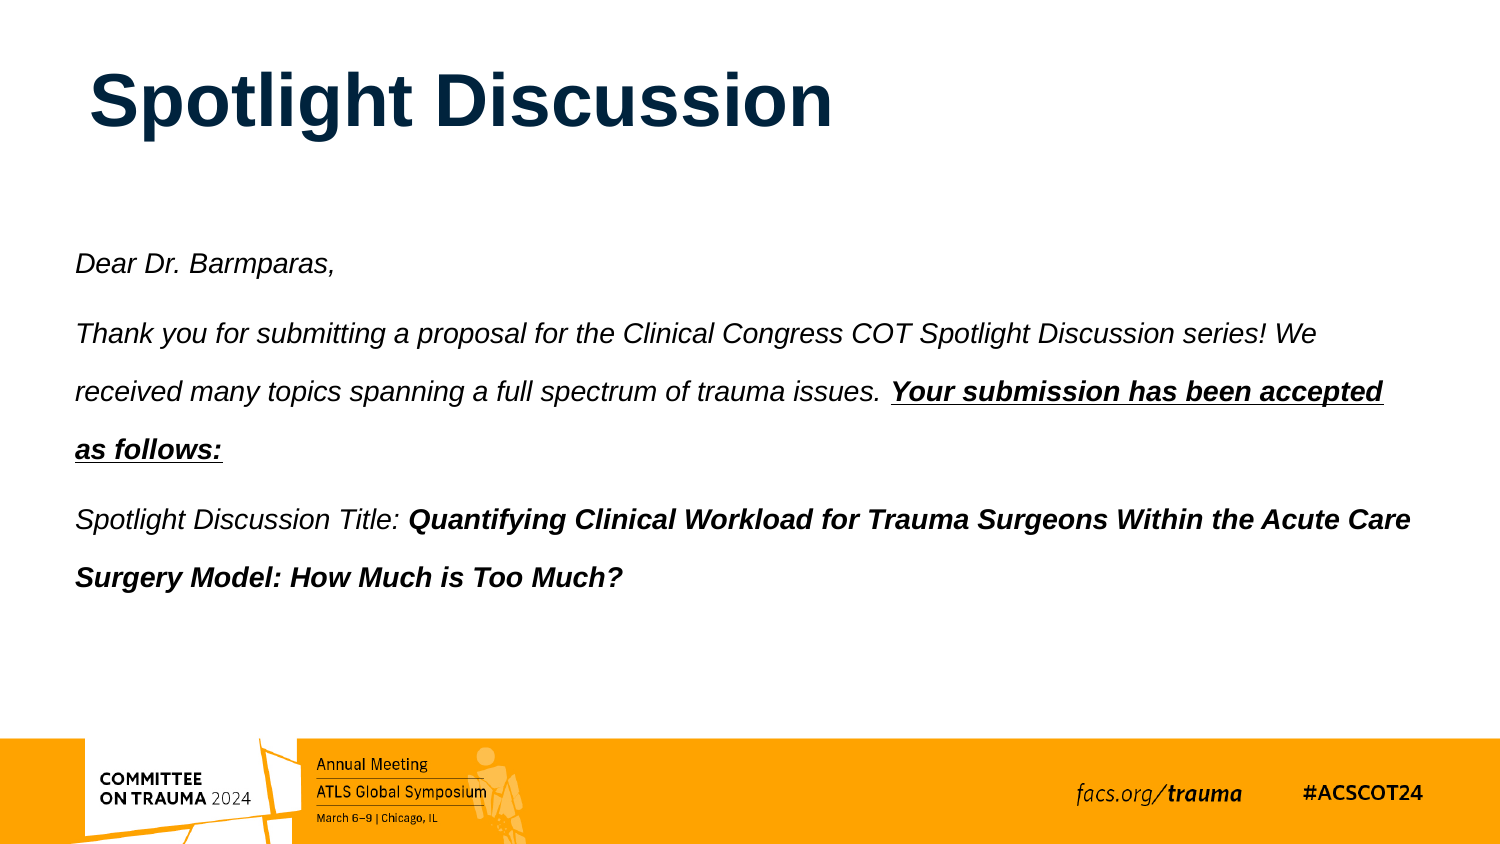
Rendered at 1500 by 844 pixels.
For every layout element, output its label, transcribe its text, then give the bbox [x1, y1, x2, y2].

list Dear Dr. Barmparas, Thank you for submitting a proposal for the Clinical Congress COT Spotlight Discussion series! We received many topics spanning a full spectrum of trauma issues. Your submission has been accepted as follows: Spotlight Discussion Title: Quantifying Clinical Workload for Trauma Surgeons Within the Acute Care Surgery Model: How Much is Too Much? [75, 241, 1438, 603]
picture [0, 0, 1500, 844]
title Spotlight Discussion [75, 54, 1438, 218]
